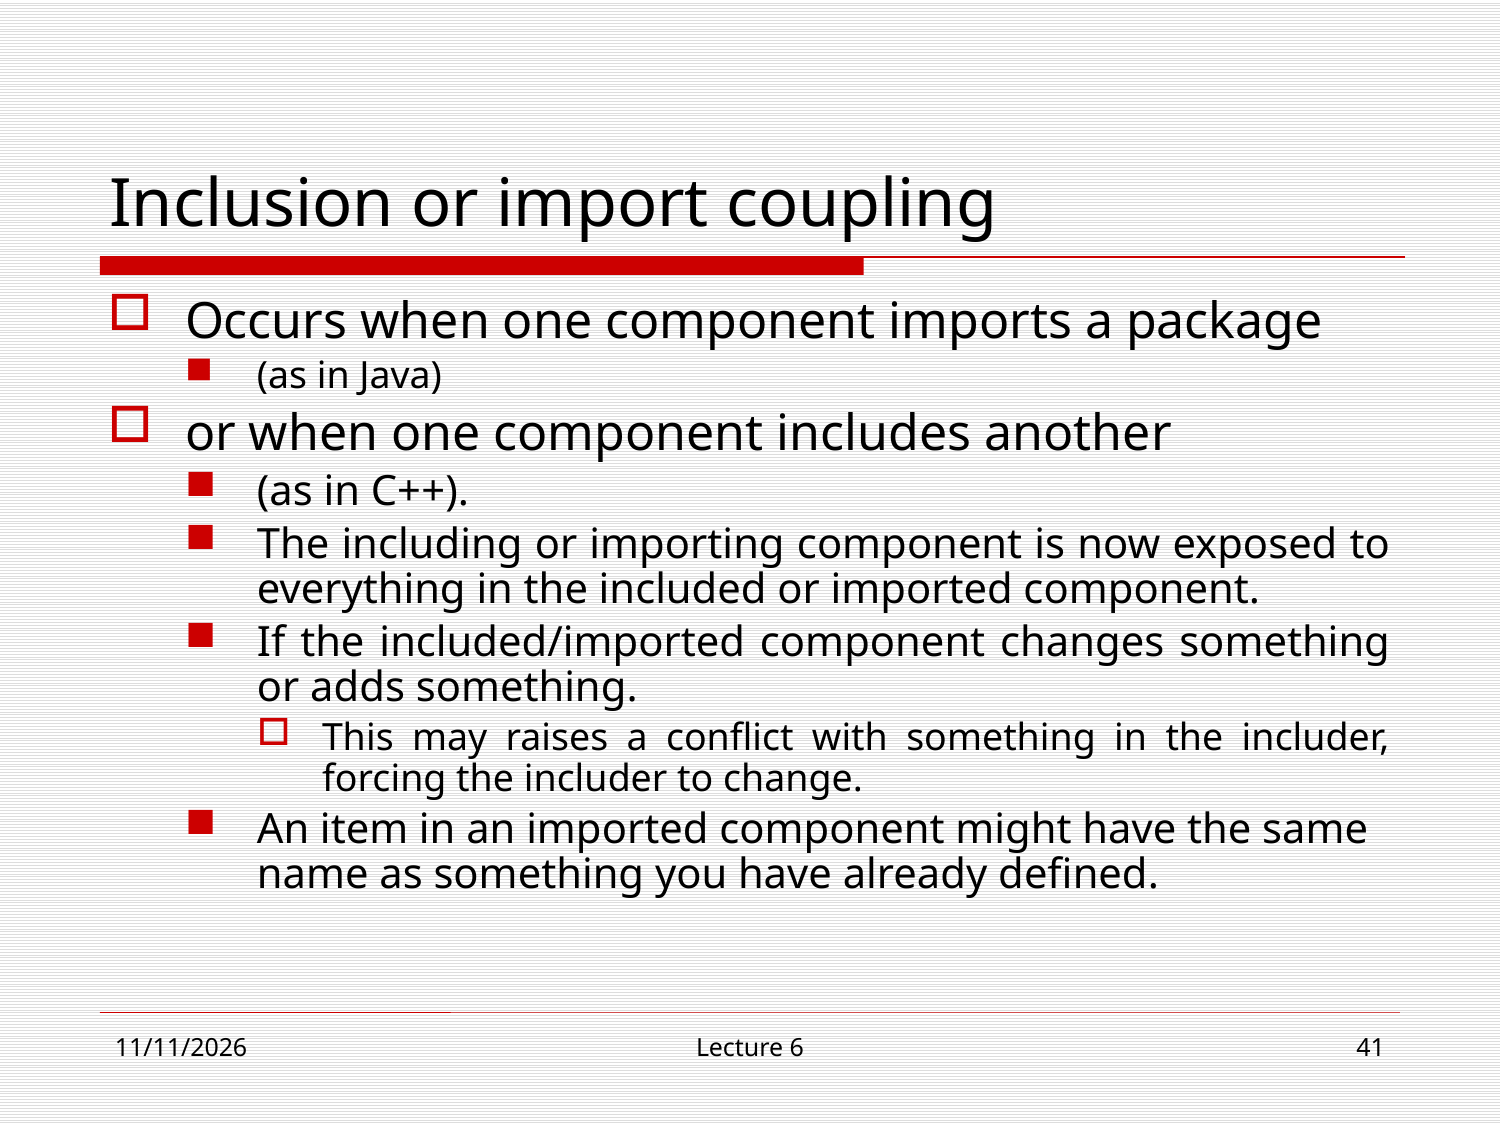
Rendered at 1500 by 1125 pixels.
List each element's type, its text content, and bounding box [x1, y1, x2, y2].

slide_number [99, 1024, 426, 1103]
title Inclusion or import coupling [94, 50, 1407, 250]
list Occurs when one component imports a package (as in Java) or when one component includes another (as in C++). The including or importing component is now exposed to everything in the included or imported component. If the included/imported component changes something or adds something. This may raises a conflict with something in the includer, forcing the includer to change. An item in an imported component might have the same name as something you have already defined. [92, 287, 1406, 988]
slide_number 41 [1074, 1024, 1401, 1103]
footer Lecture 6 [512, 1024, 988, 1103]
